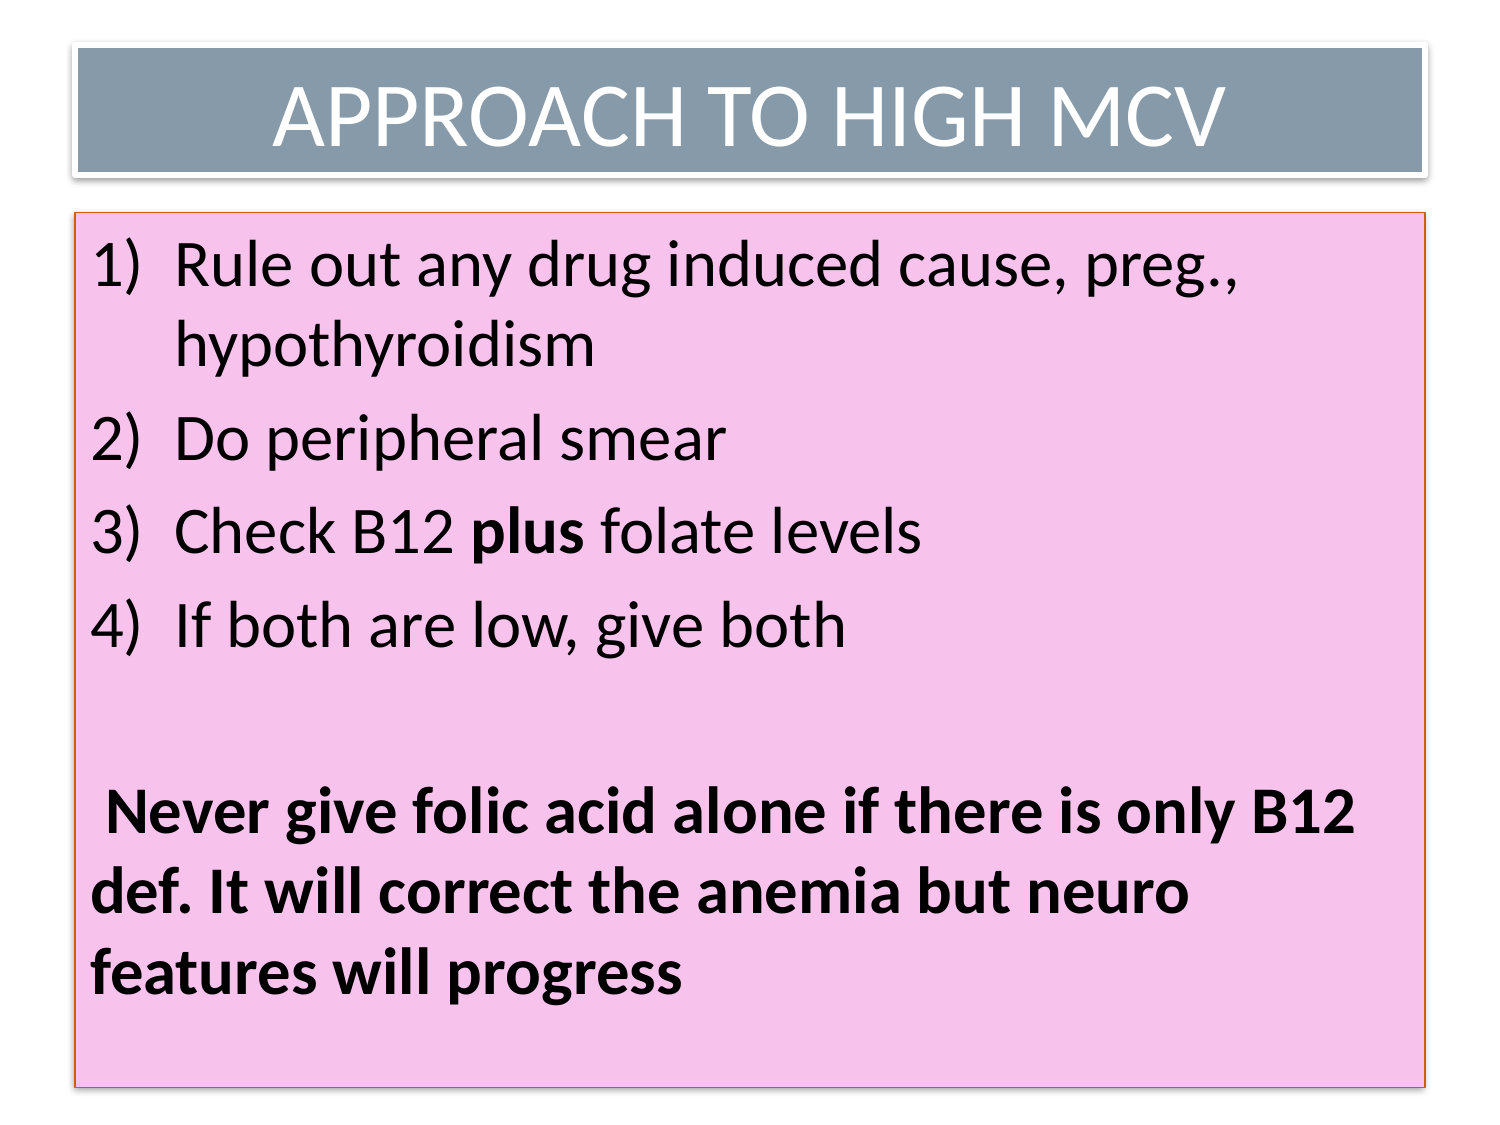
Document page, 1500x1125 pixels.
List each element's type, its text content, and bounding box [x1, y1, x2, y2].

list Rule out any drug induced cause, preg., hypothyroidism Do peripheral smear Check B12 plus folate levels If both are low, give both Never give folic acid alone if there is only B12 def. It will correct the anemia but neuro features will progress [74, 212, 1426, 1088]
title APPROACH TO HIGH MCV [72, 42, 1428, 178]
